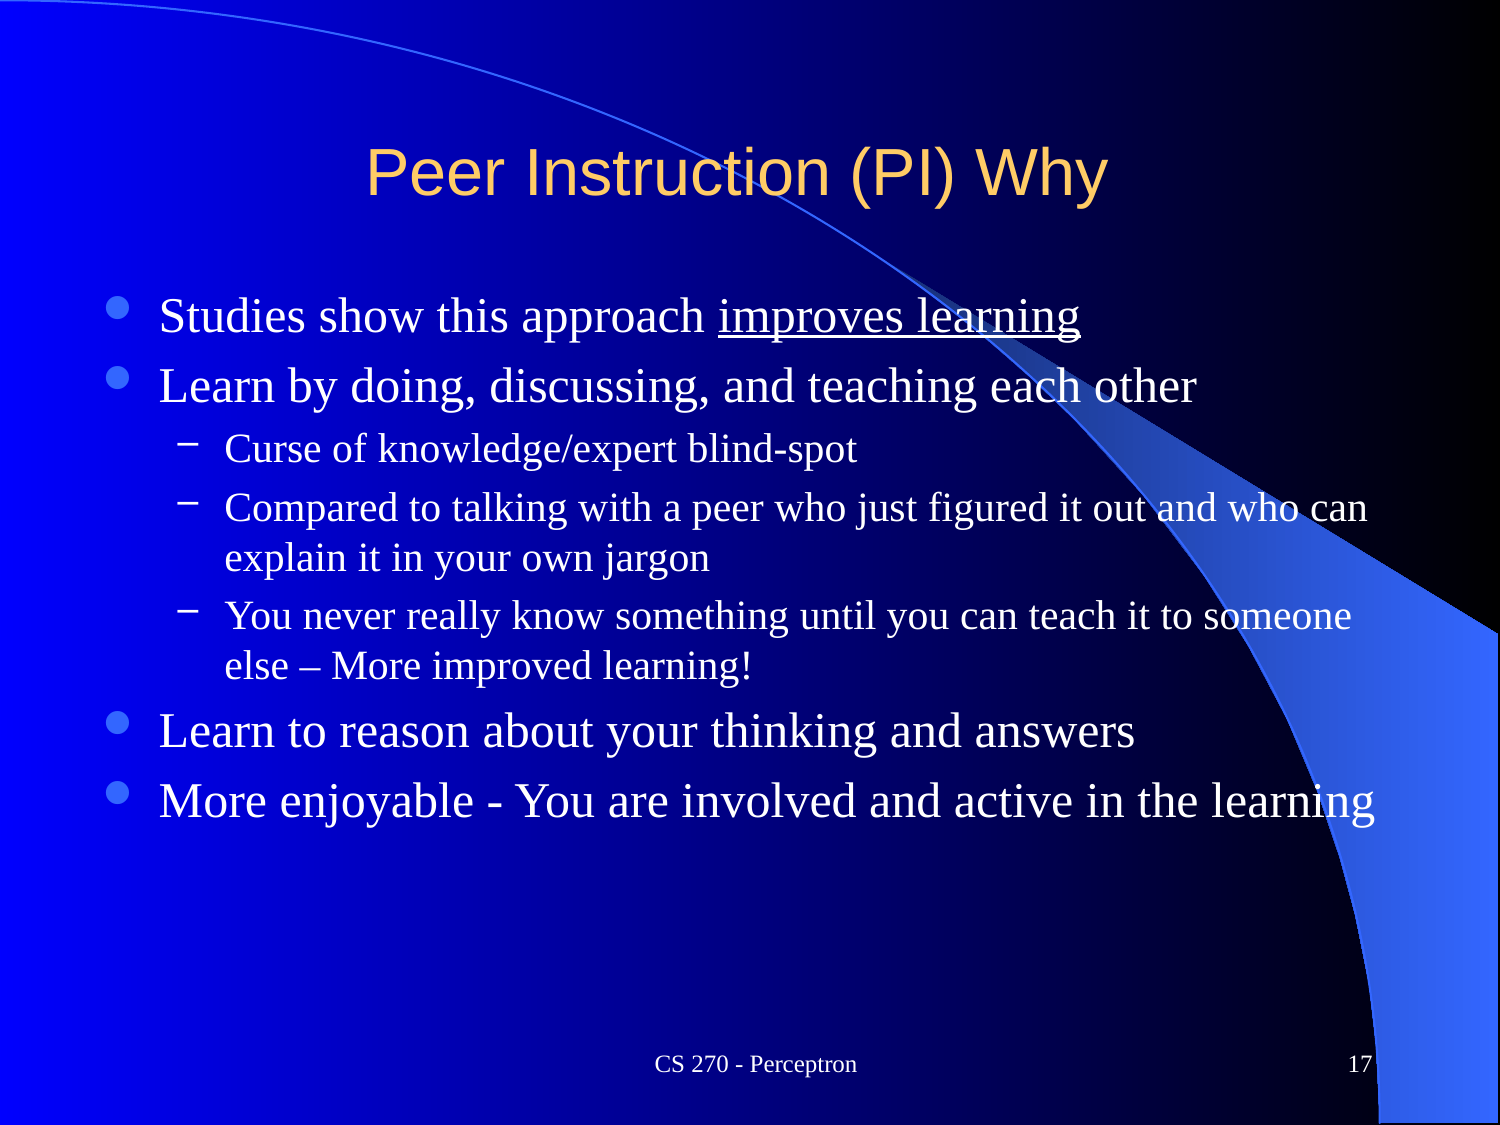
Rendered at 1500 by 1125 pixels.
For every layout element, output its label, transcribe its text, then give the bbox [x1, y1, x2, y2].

slide_number 17 [1074, 1024, 1388, 1101]
footer CS 270 - Perceptron [474, 1024, 1038, 1101]
title Peer Instruction (PI) Why [99, 99, 1376, 238]
list Studies show this approach improves learning Learn by doing, discussing, and teaching each other Curse of knowledge/expert blind-spot Compared to talking with a peer who just figured it out and who can explain it in your own jargon You never really know something until you can teach it to someone else – More improved learning! Learn to reason about your thinking and answers More enjoyable - You are involved and active in the learning [87, 274, 1401, 1001]
